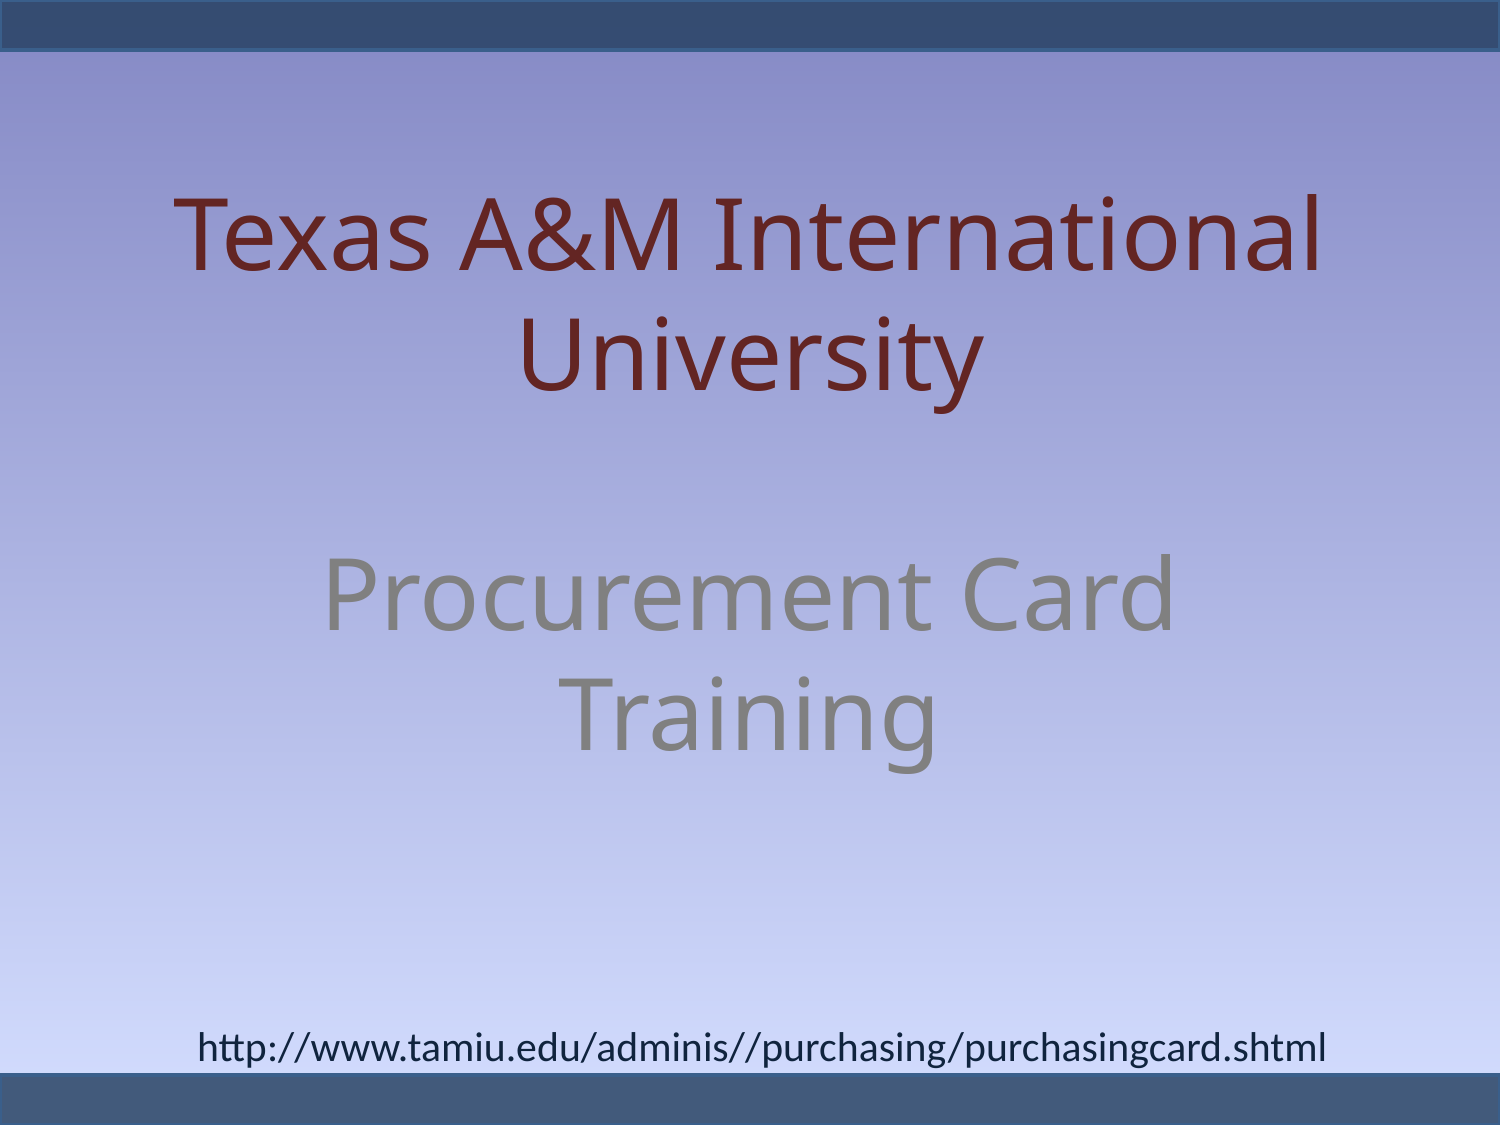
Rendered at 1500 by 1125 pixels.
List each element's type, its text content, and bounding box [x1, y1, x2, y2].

title Texas A&M International University Procurement Card Training [112, 350, 1388, 592]
text_box [0, 0, 1500, 52]
subtitle http://www.tamiu.edu/adminis//purchasing/purchasingcard.shtml [150, 1012, 1375, 1073]
text_box [0, 1073, 1500, 1125]
